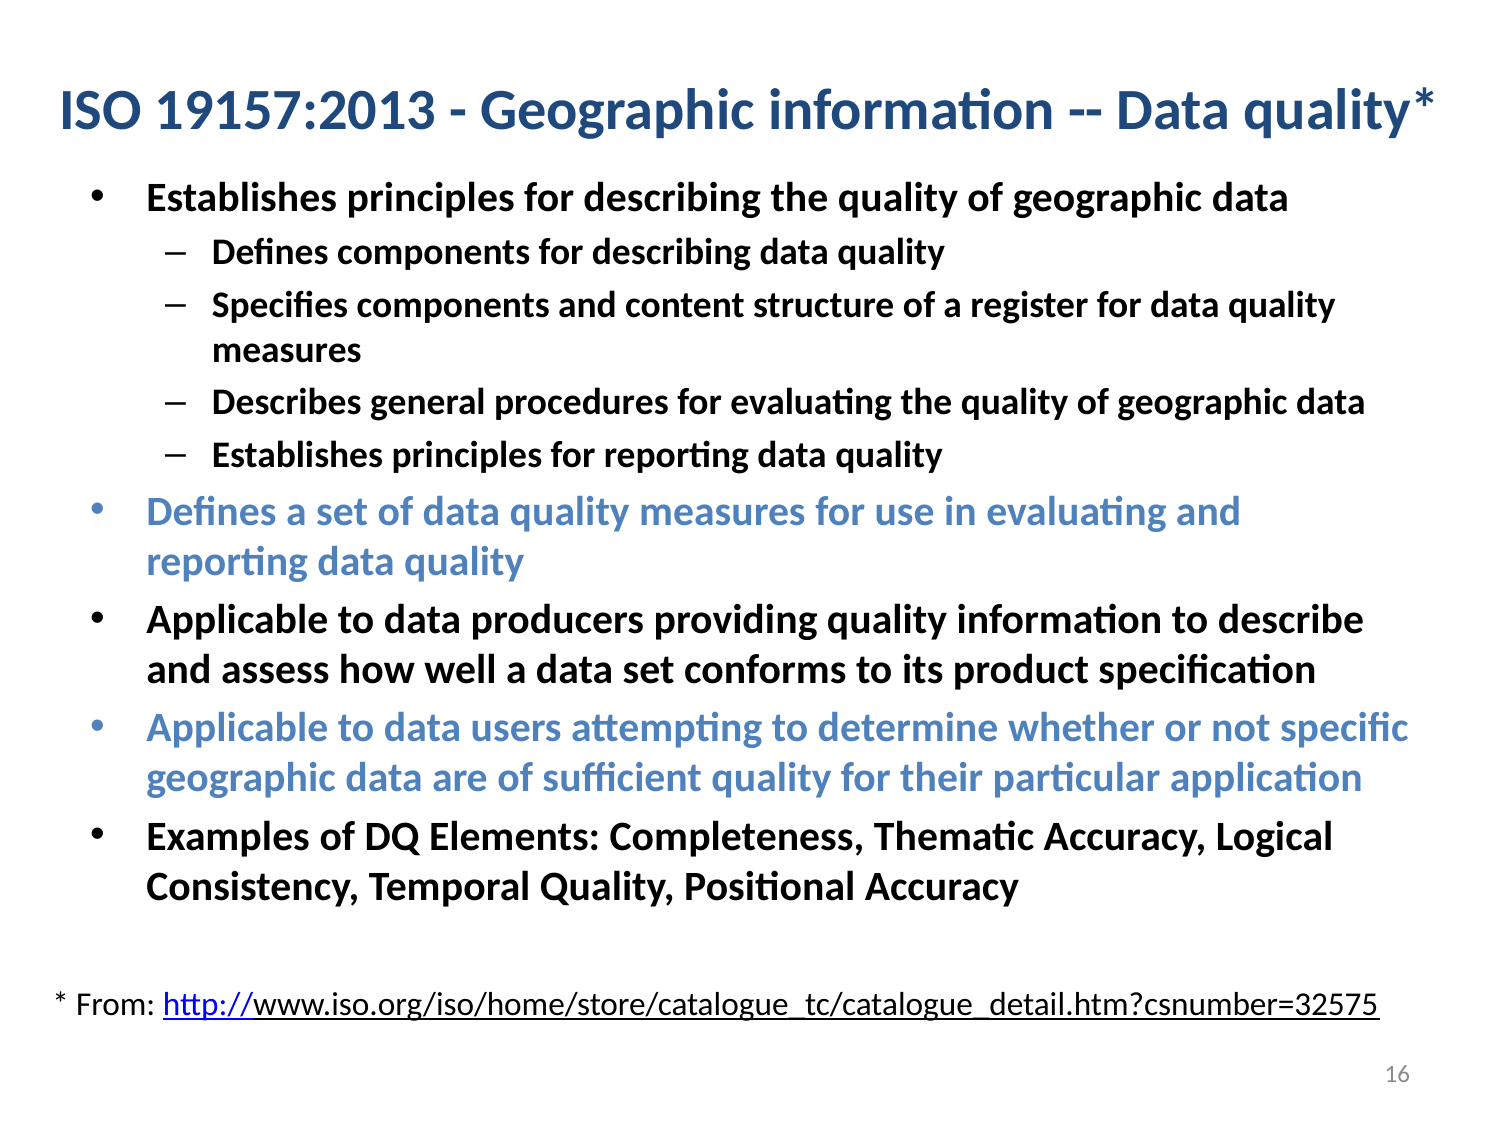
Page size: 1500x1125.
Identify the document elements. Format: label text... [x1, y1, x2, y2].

list Establishes principles for describing the quality of geographic data Defines components for describing data quality Specifies components and content structure of a register for data quality measures Describes general procedures for evaluating the quality of geographic data Establishes principles for reporting data quality Defines a set of data quality measures for use in evaluating and reporting data quality Applicable to data producers providing quality information to describe and assess how well a data set conforms to its product specification Applicable to data users attempting to determine whether or not specific geographic data are of sufficient quality for their particular application Examples of DQ Elements: Completeness, Thematic Accuracy, Logical Consistency, Temporal Quality, Positional Accuracy [75, 162, 1425, 950]
slide_number 16 [1074, 1042, 1425, 1103]
text_box * From: http://www.iso.org/iso/home/store/catalogue_tc/catalogue_detail.htm?csnumber=32575 [37, 974, 1463, 1030]
title ISO 19157:2013 - Geographic information -- Data quality* [37, 50, 1463, 163]
